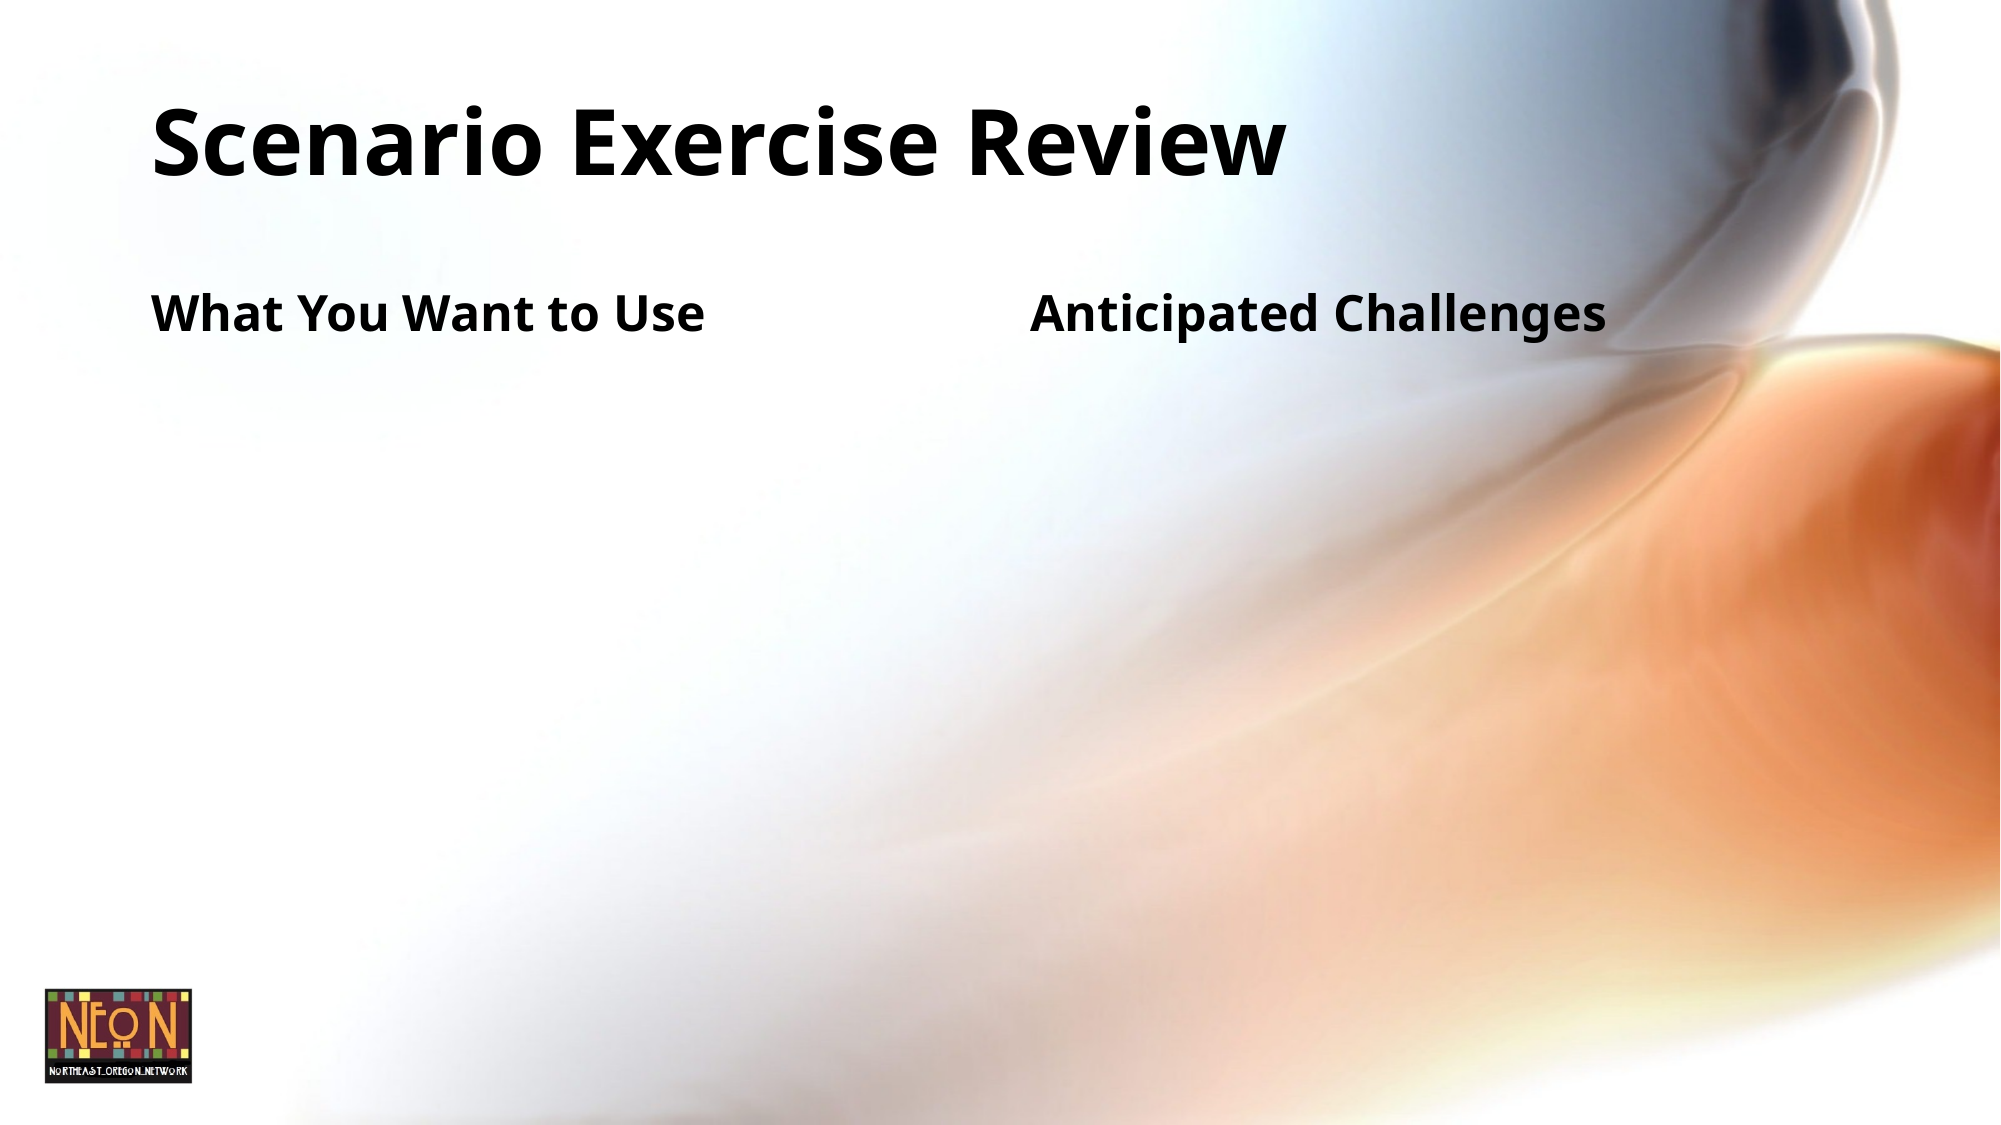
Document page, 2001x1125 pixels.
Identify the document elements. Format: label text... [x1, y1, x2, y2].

list What You Want to Use [136, 244, 983, 350]
picture [0, 0, 2001, 1125]
list Anticipated Challenges [1015, 244, 1862, 350]
title Scenario Exercise Review [136, 45, 1862, 233]
